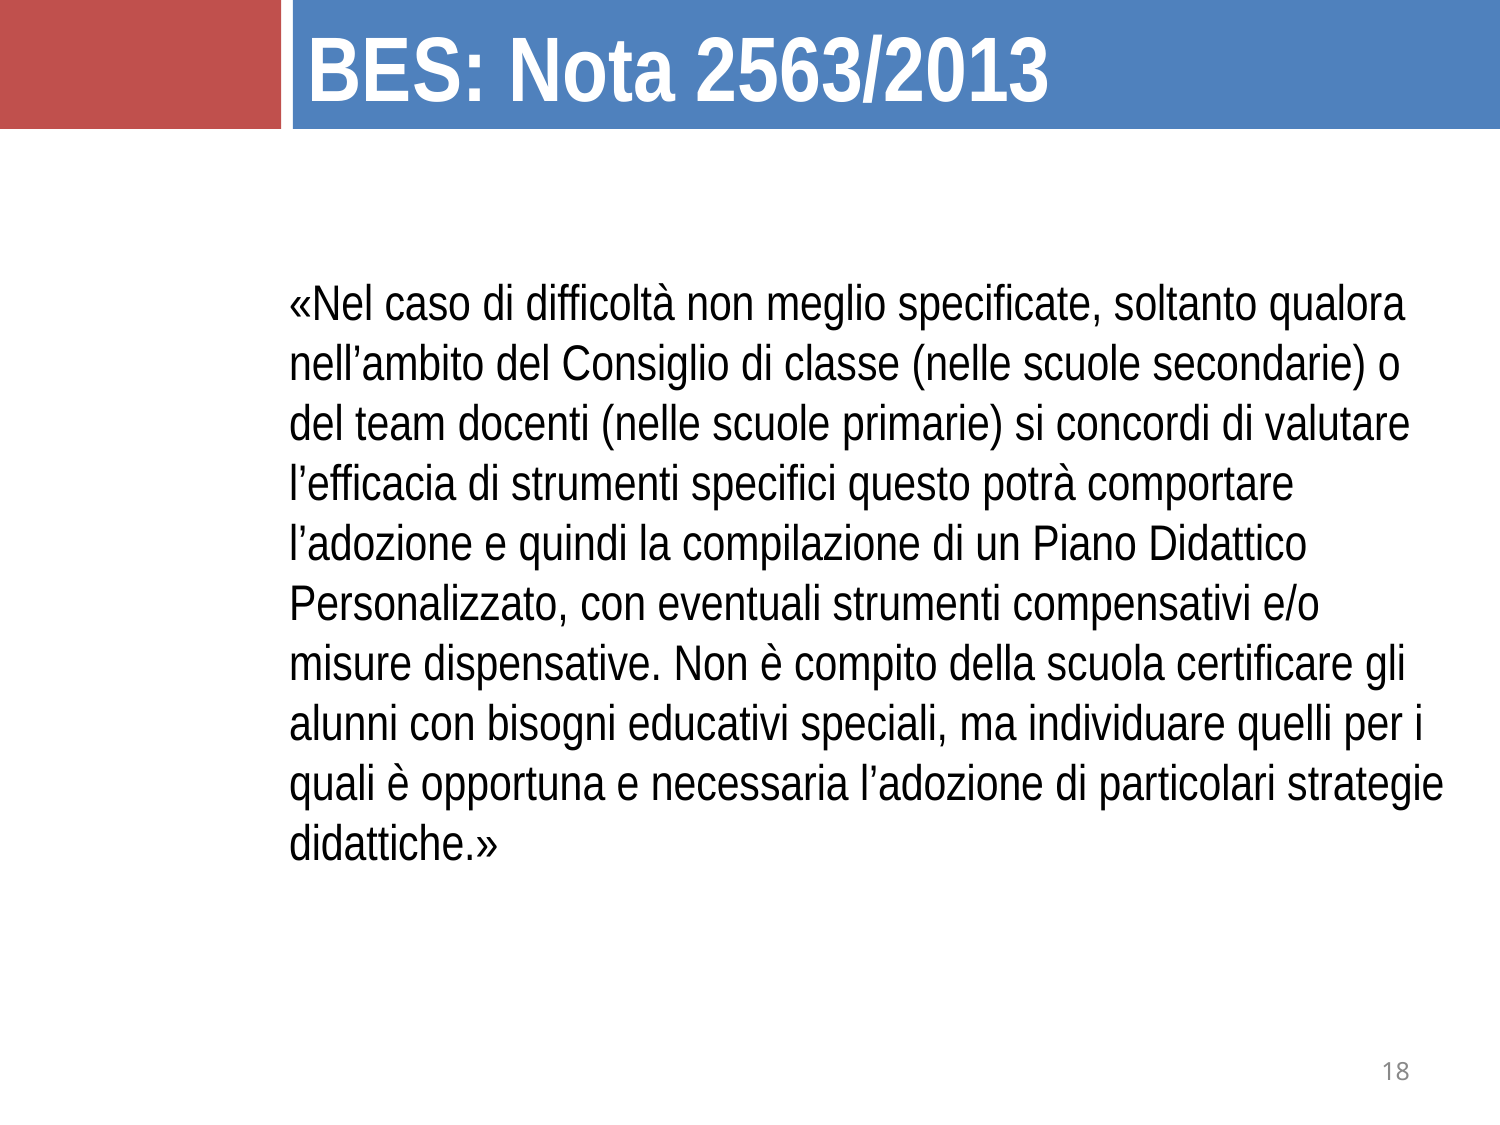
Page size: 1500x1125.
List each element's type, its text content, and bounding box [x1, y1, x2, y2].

list «Nel caso di difficoltà non meglio specificate, soltanto qualora nell’ambito del Consiglio di classe (nelle scuole secondarie) o del team docenti (nelle scuole primarie) si concordi di valutare l’efficacia di strumenti specifici questo potrà comportare l’adozione e quindi la compilazione di un Piano Didattico Personalizzato, con eventuali strumenti compensativi e/o misure dispensative. Non è compito della scuola certificare gli alunni con bisogni educativi speciali, ma individuare quelli per i quali è opportuna e necessaria l’adozione di particolari strategie didattiche.» [274, 262, 1464, 1005]
text_box [0, 0, 283, 131]
text_box BES: Nota 2563/2013 [291, 0, 1500, 131]
slide_number 18 [1074, 1042, 1425, 1103]
